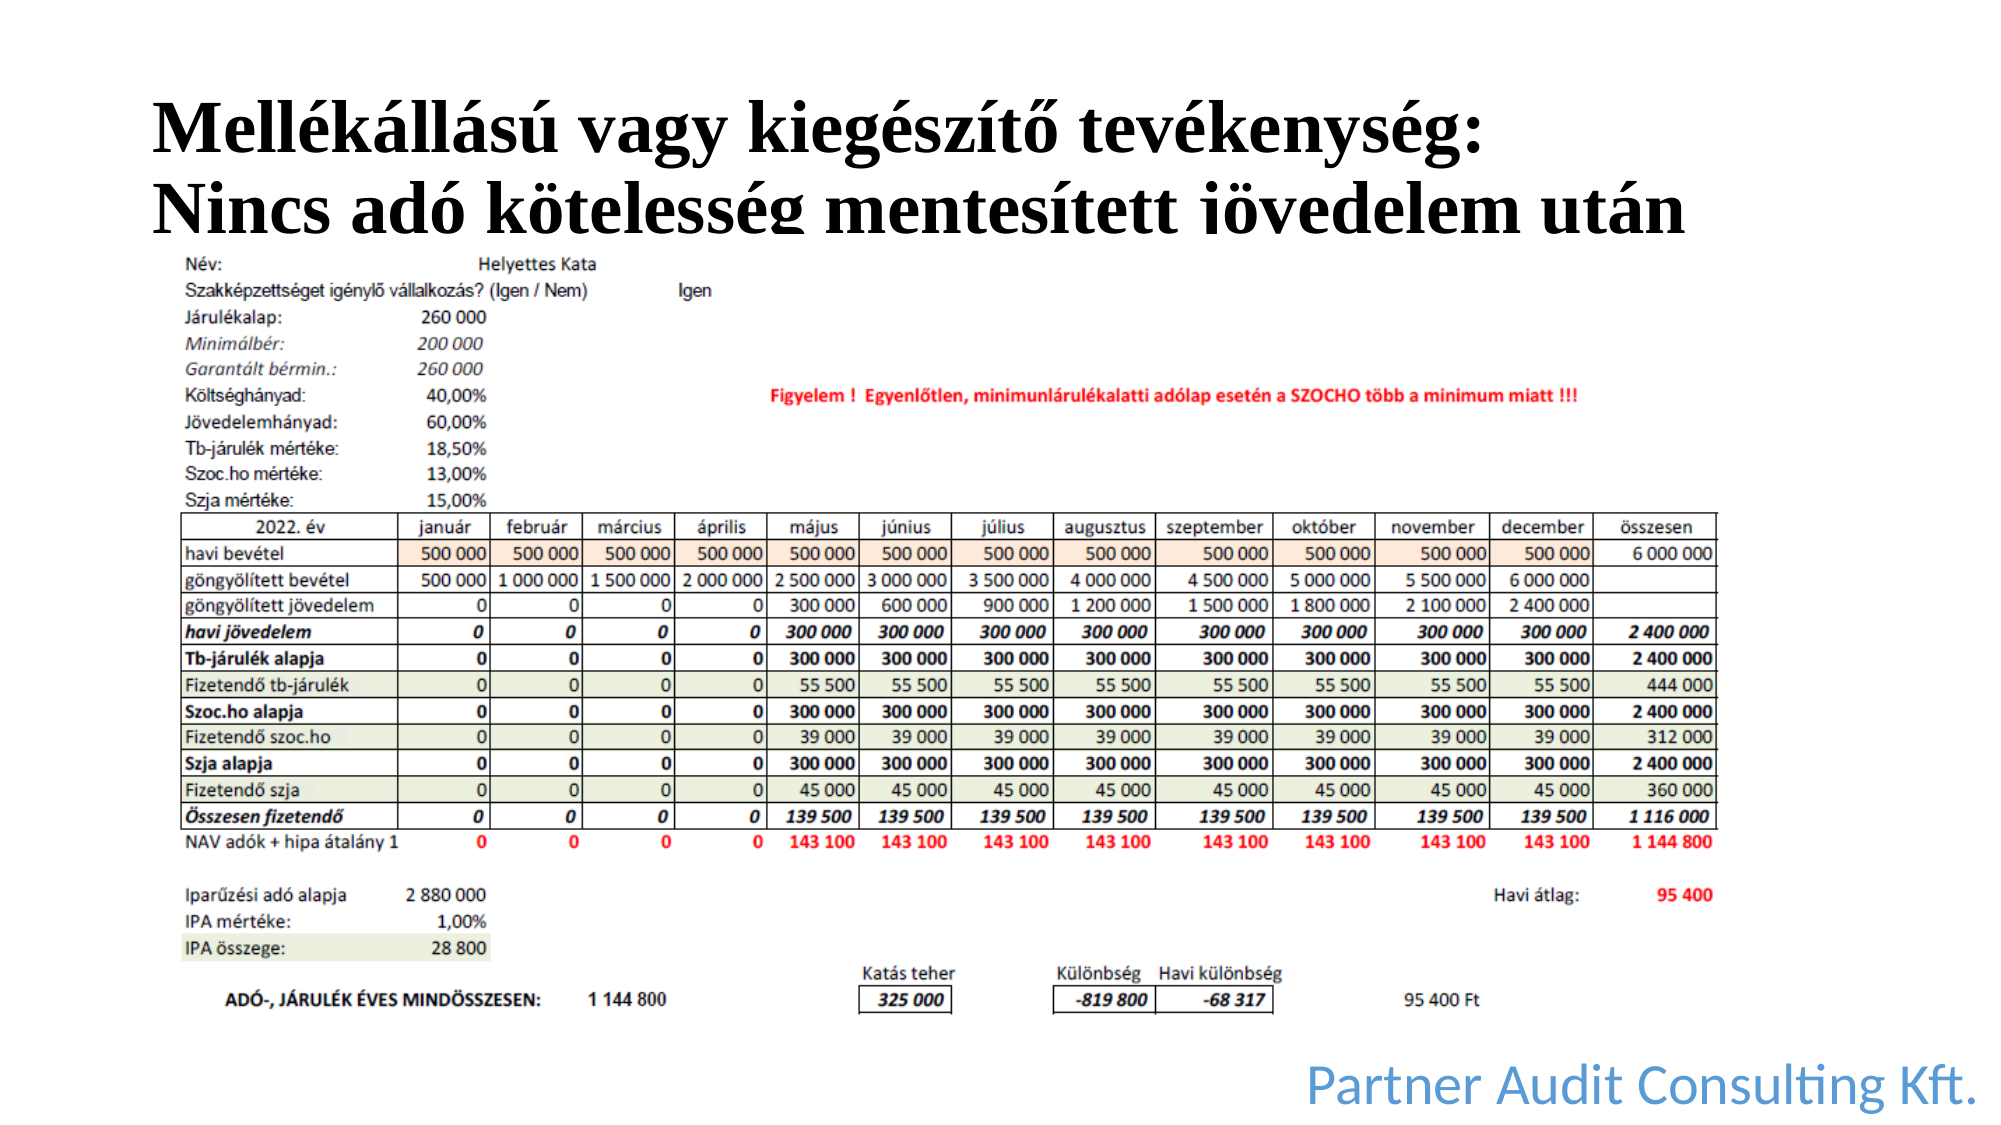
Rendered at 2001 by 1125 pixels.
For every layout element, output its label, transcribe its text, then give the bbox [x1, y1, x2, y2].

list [168, 234, 1724, 1037]
title Mellékállású vagy kiegészítő tevékenység: Nincs adó kötelesség mentesített jövedelem után [137, 59, 1863, 278]
text_box Partner Audit Consulting Kft. [1291, 1039, 1995, 1125]
